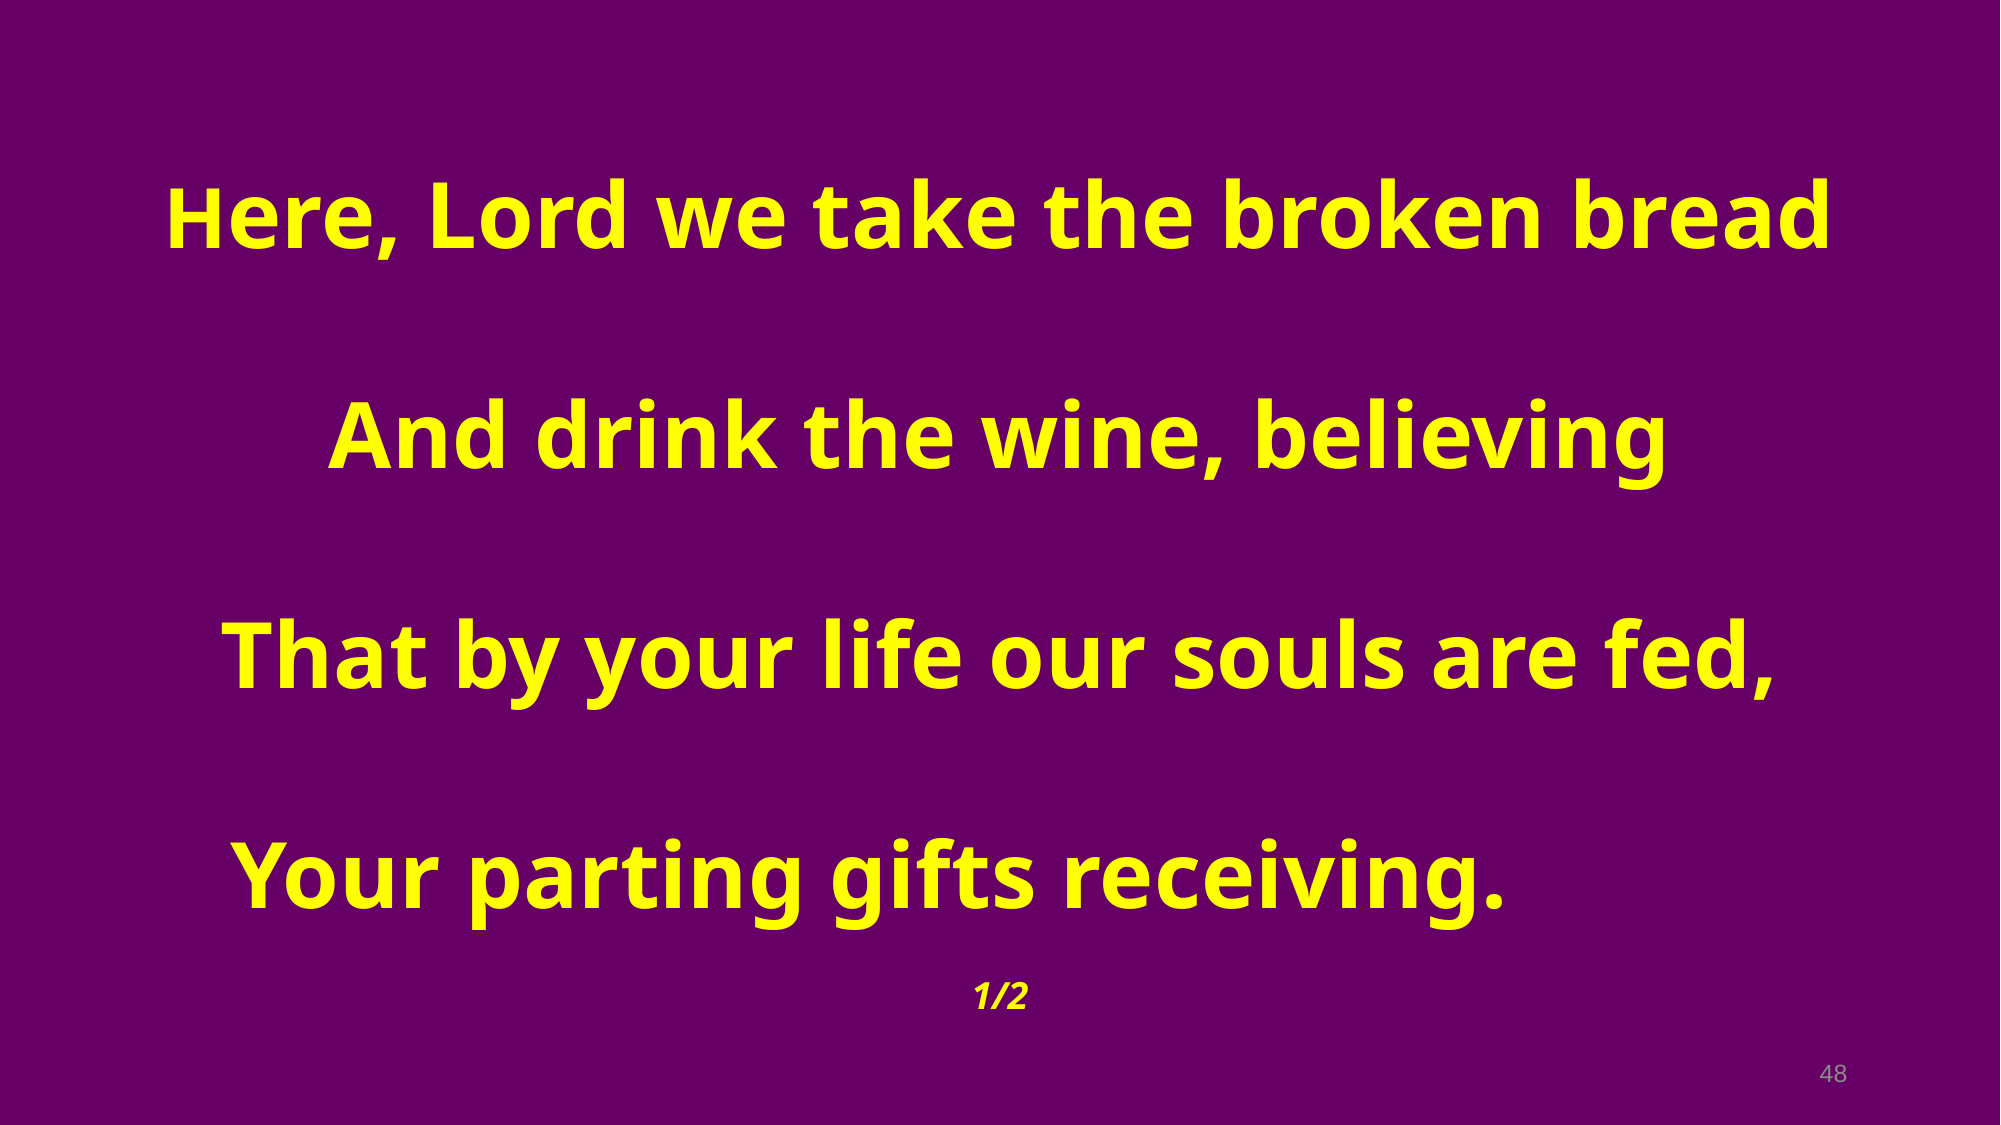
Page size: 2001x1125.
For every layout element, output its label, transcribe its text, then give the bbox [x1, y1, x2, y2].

slide_number 48 [1412, 1042, 1863, 1103]
text_box Here, Lord we take the broken bread And drink the wine, believing That by your life our souls are fed, Your parting gifts receiving. 1/2 [0, 0, 2000, 1025]
